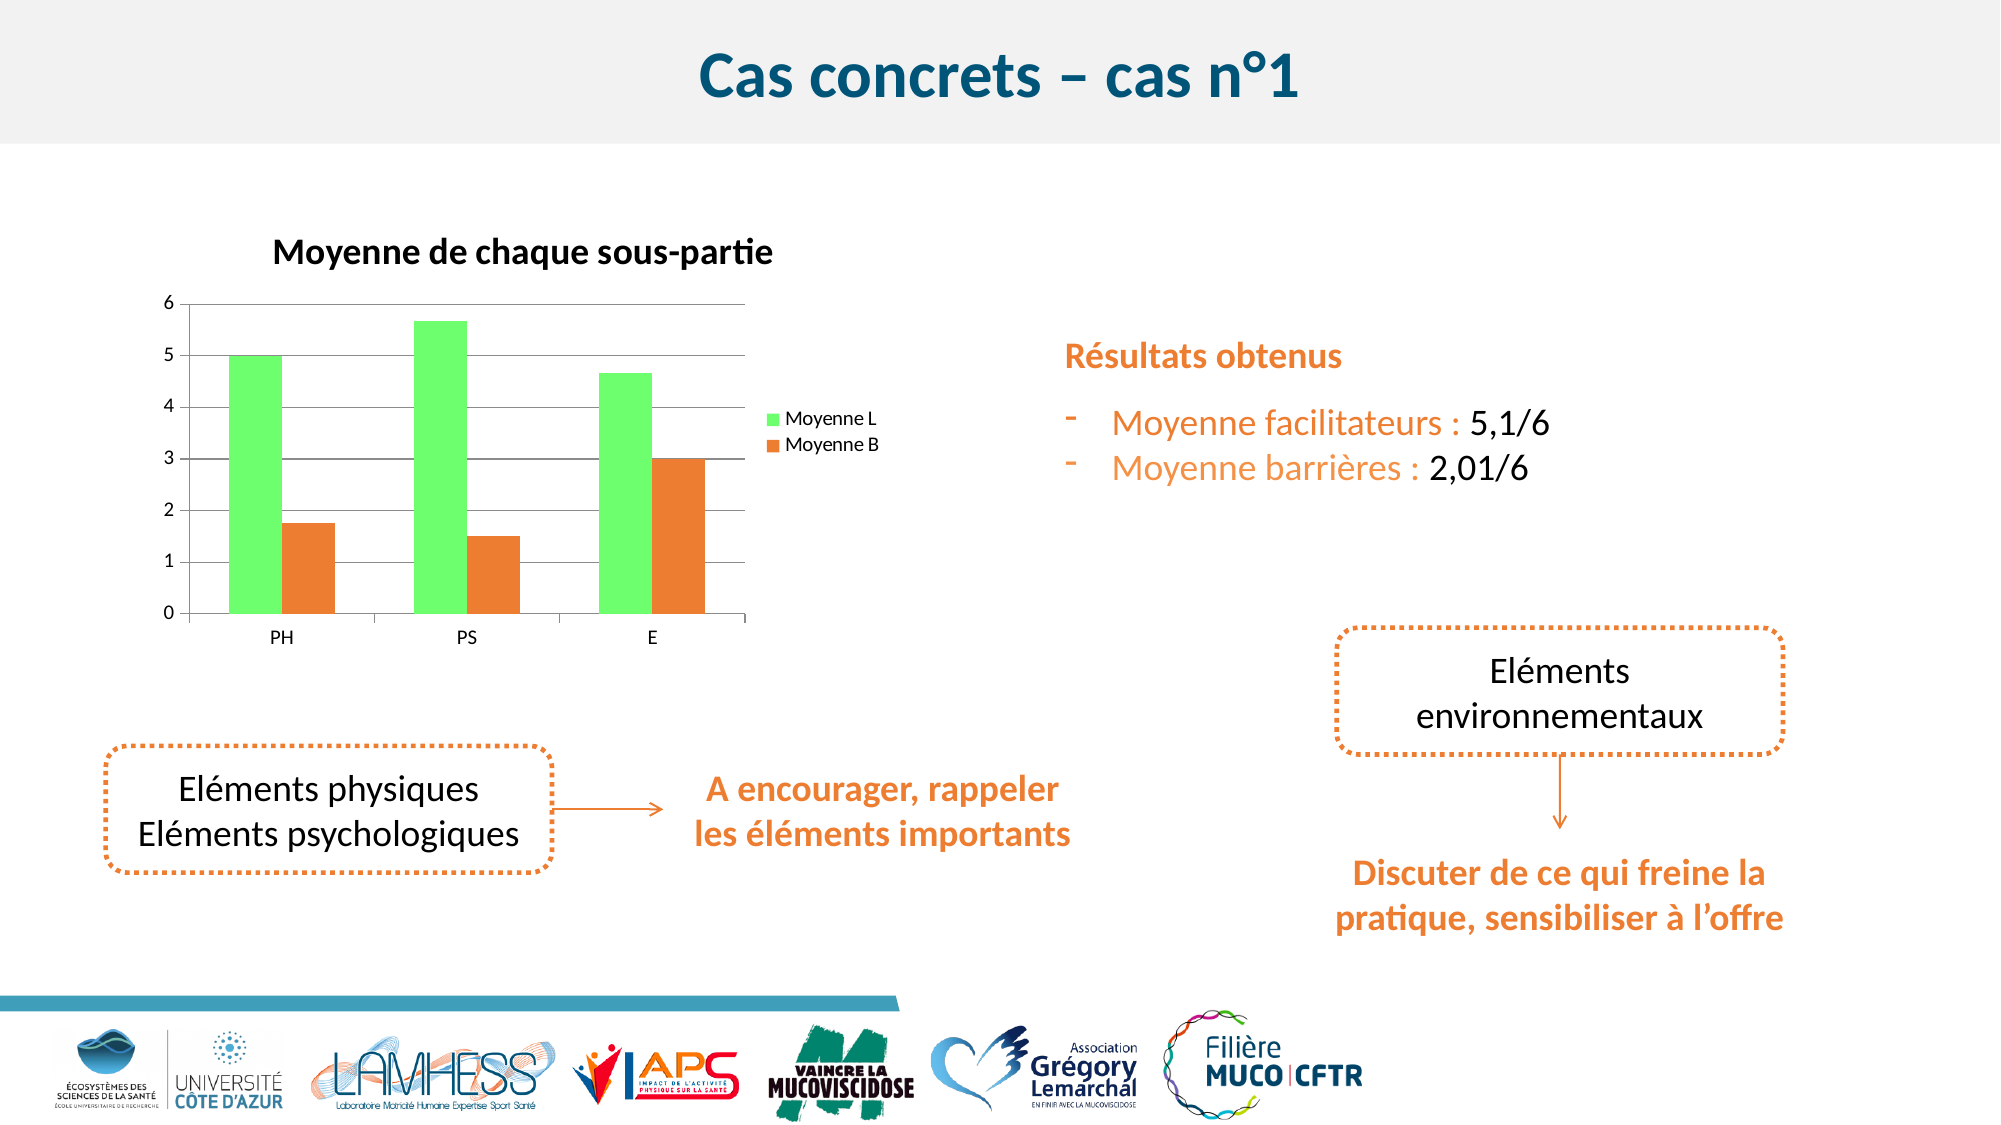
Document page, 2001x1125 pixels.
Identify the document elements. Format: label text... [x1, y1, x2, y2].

text_box Eléments environnementaux [1335, 626, 1785, 756]
picture [768, 1009, 1362, 1125]
picture [293, 1024, 739, 1124]
text_box Eléments physiques Eléments psychologiques [104, 744, 554, 874]
chart [148, 207, 899, 658]
text_box Discuter de ce qui freine la pratique, sensibiliser à l’offre [1302, 828, 1818, 958]
text_box Résultats obtenus Moyenne facilitateurs : 5,1/6 Moyenne barrières : 2,01/6 [1050, 323, 1817, 541]
text_box [0, 995, 900, 1012]
text_box [0, 0, 2000, 144]
picture [53, 1029, 284, 1109]
text_box Cas concrets – cas n°1 [275, 23, 1725, 119]
text_box A encourager, rappeler les éléments importants [662, 744, 1104, 874]
